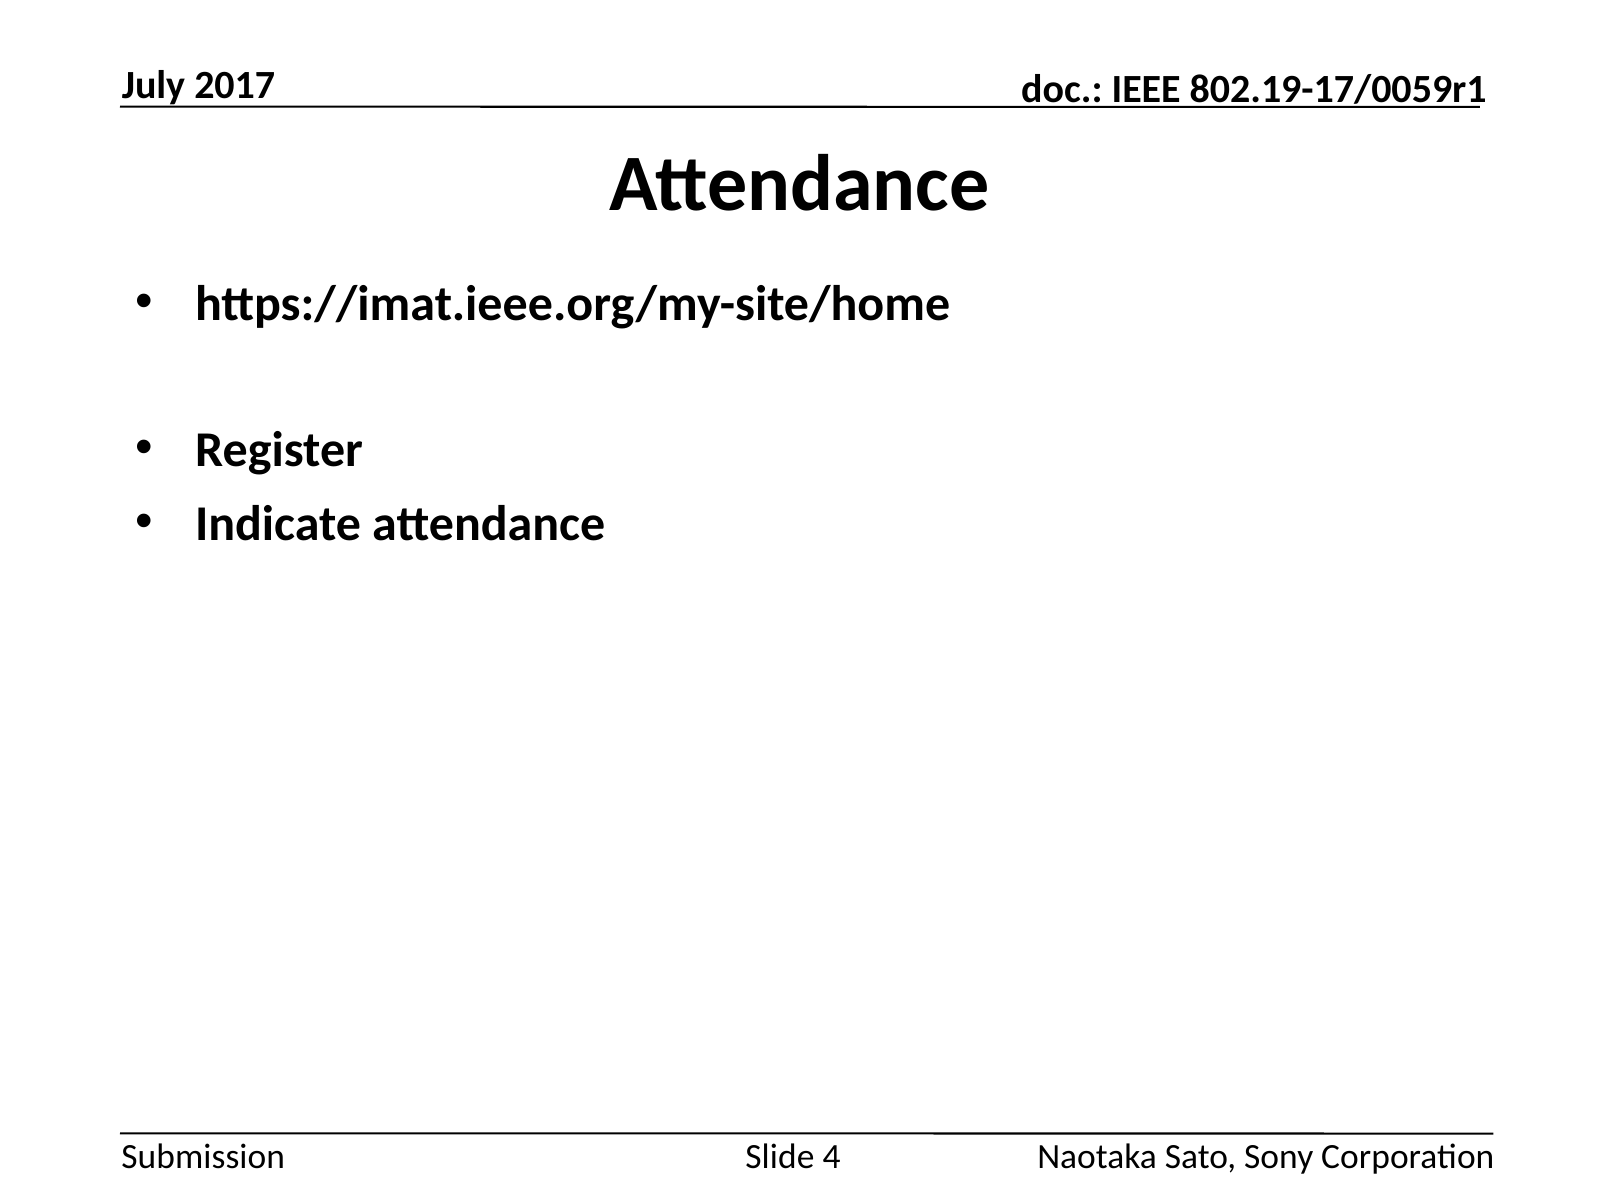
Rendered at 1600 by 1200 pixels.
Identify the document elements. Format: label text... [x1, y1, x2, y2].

footer Naotaka Sato, Sony Corporation [937, 1132, 1495, 1174]
title Attendance [119, 119, 1480, 238]
list https://imat.ieee.org/my-site/home Register Indicate attendance [119, 262, 1480, 1126]
slide_number Slide 4 [733, 1132, 854, 1197]
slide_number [121, 58, 451, 107]
